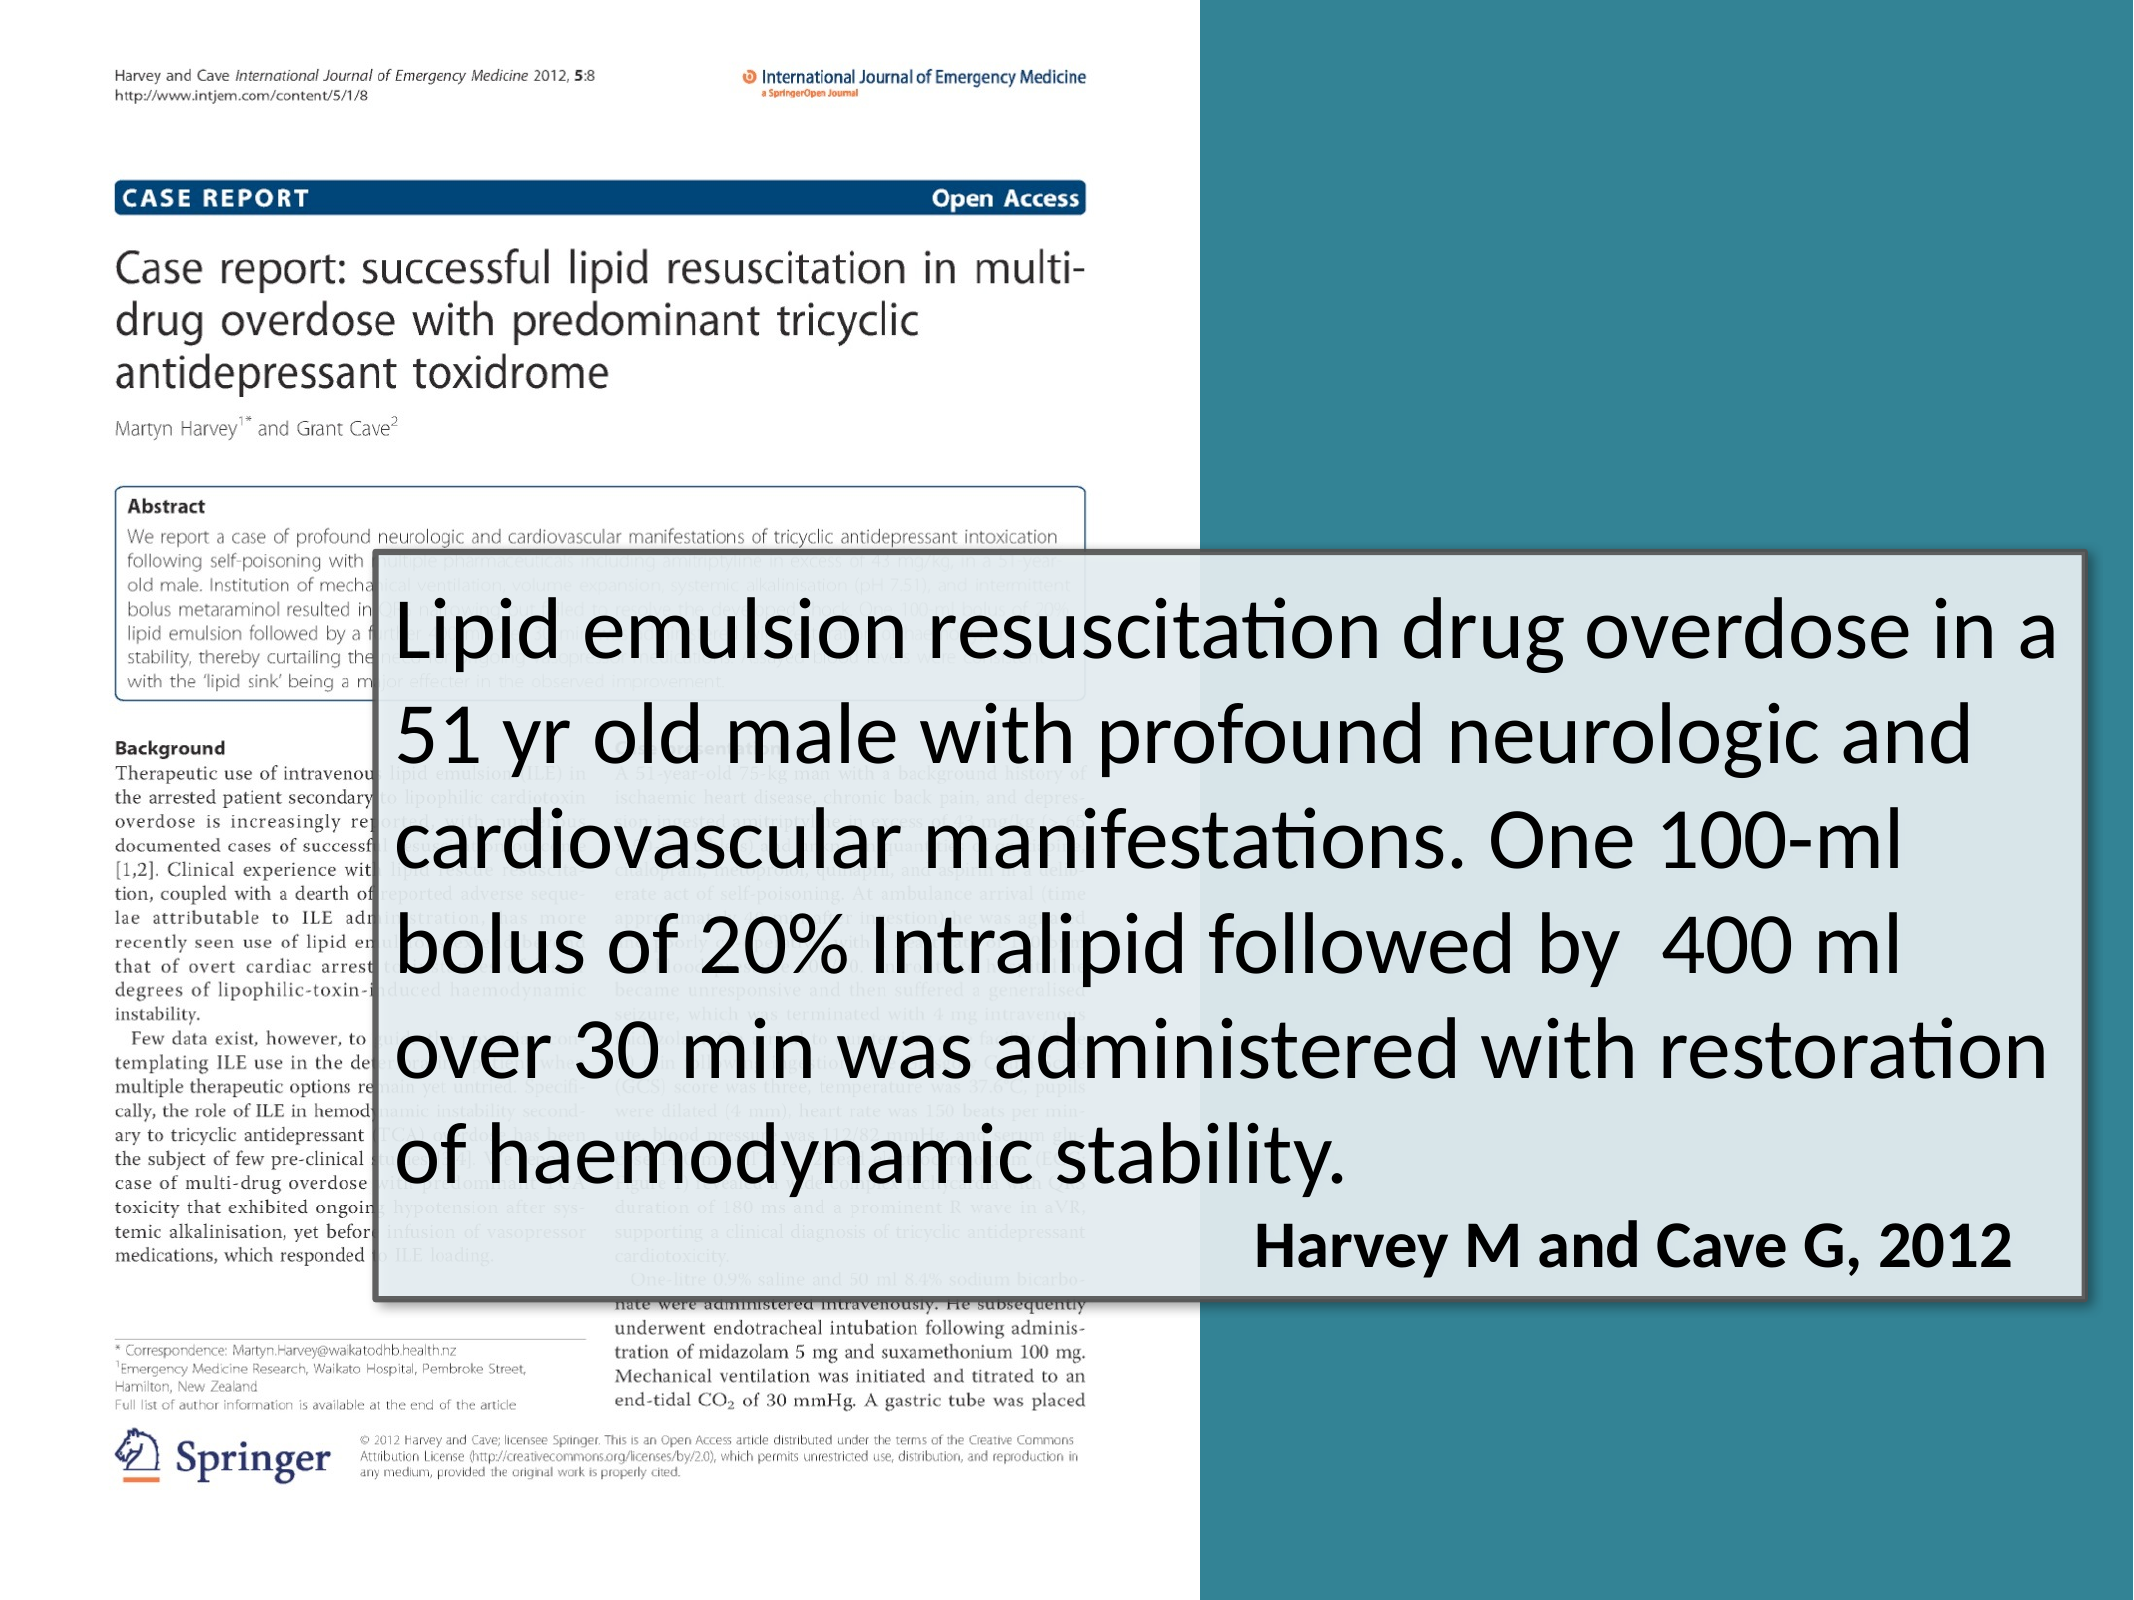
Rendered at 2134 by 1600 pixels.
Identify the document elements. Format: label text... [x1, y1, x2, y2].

picture [0, 0, 1201, 1600]
text_box Lipid emulsion resuscitation drug overdose in a 51 yr old male with profound neurologic and cardiovascular manifestations. One 100-ml bolus of 20% Intralipid followed by 400 ml over 30 min was administered with restoration of haemodynamic stability. Harvey M and Cave G, 2012 [1201, 551, 2085, 1300]
